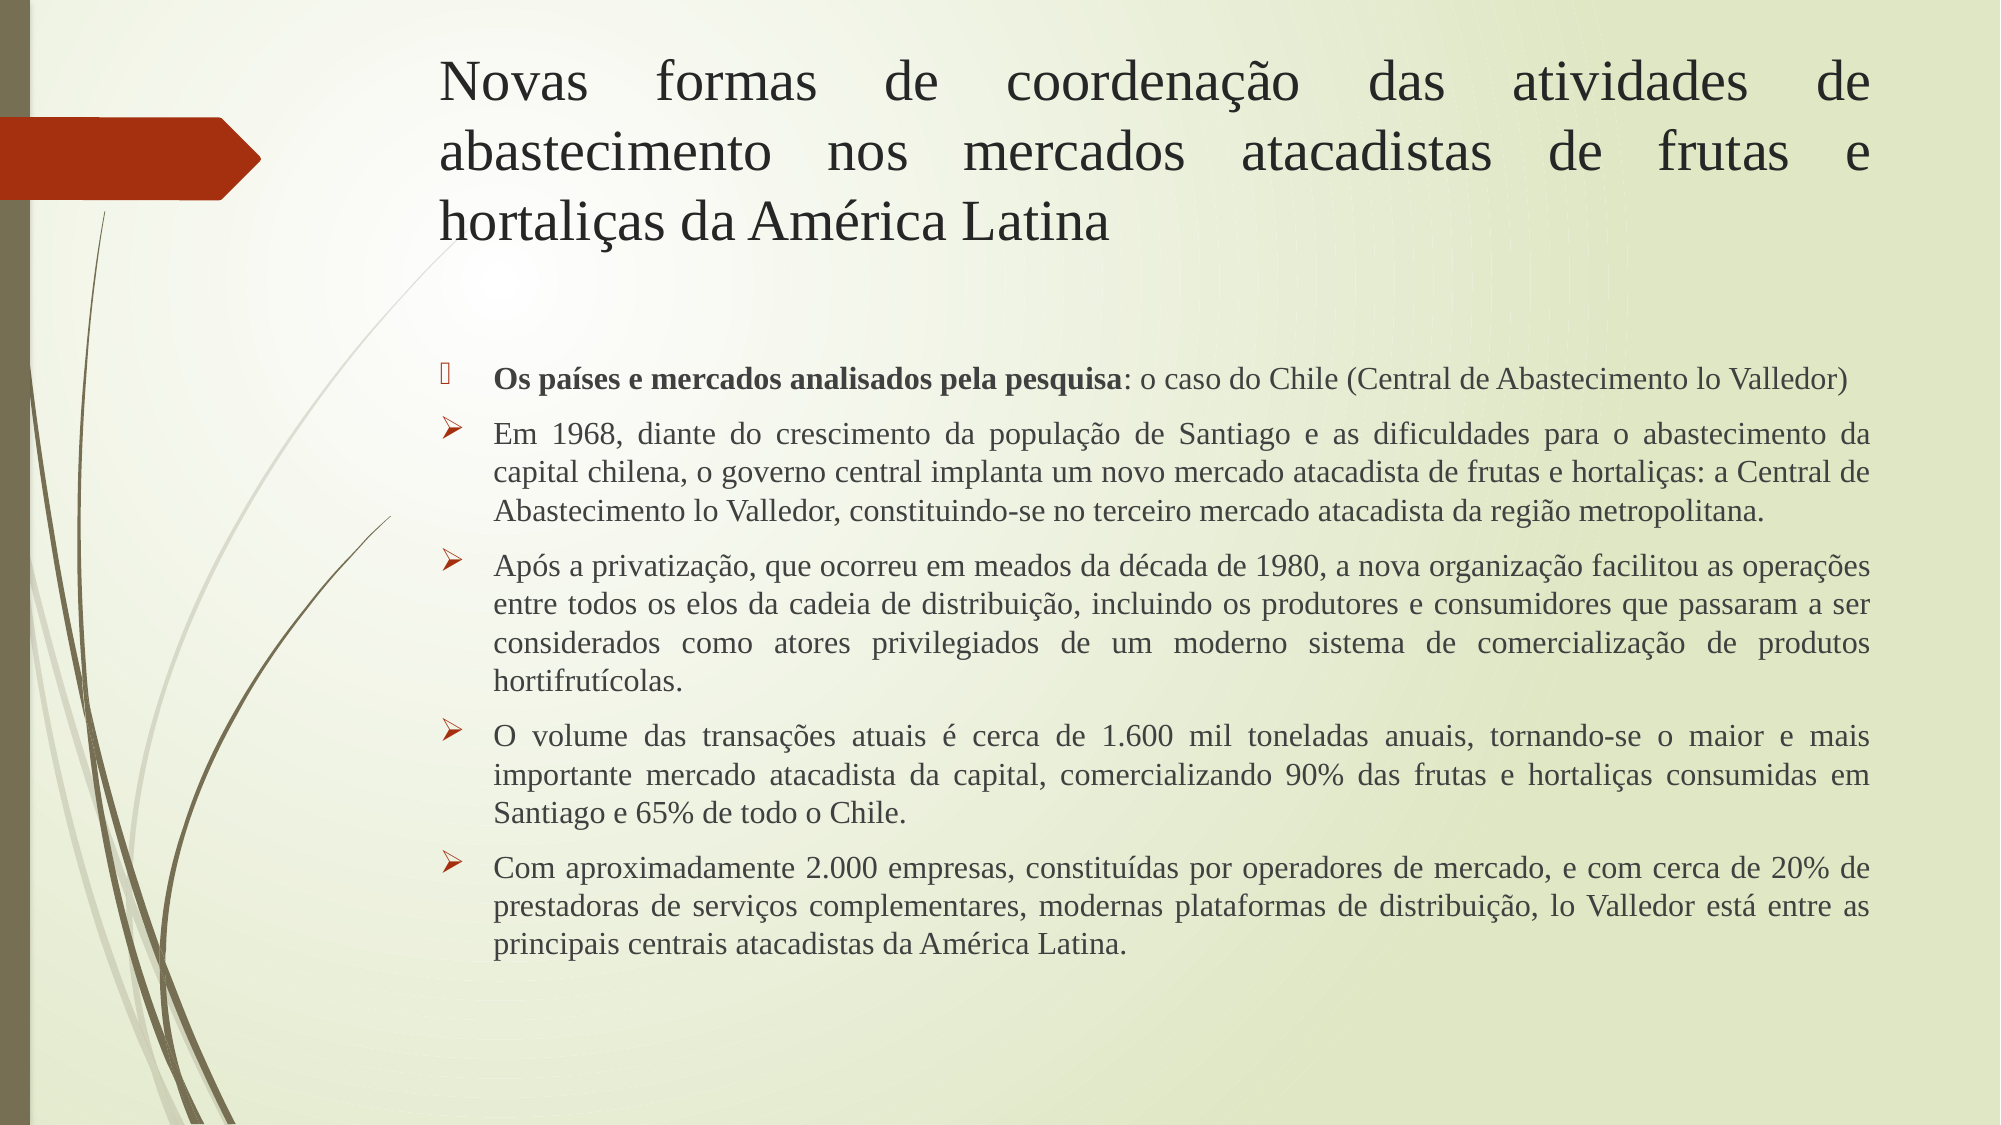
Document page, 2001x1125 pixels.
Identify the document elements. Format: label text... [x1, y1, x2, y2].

title Novas formas de coordenação das atividades de abastecimento nos mercados atacadistas de frutas e hortaliças da América Latina [424, 34, 1887, 245]
list Os países e mercados analisados pela pesquisa: o caso do Chile (Central de Abastecimento lo Valledor) Em 1968, diante do crescimento da população de Santiago e as dificuldades para o abastecimento da capital chilena, o governo central implanta um novo mercado atacadista de frutas e hortaliças: a Central de Abastecimento lo Valledor, constituindo-se no terceiro mercado atacadista da região metropolitana. Após a privatização, que ocorreu em meados da década de 1980, a nova organização facilitou as operações entre todos os elos da cadeia de distribuição, incluindo os produtores e consumidores que passaram a ser considerados como atores privilegiados de um moderno sistema de comercialização de produtos hortifrutícolas. O volume das transações atuais é cerca de 1.600 mil toneladas anuais, tornando-se o maior e mais importante mercado atacadista da capital, comercializando 90% das frutas e hortaliças consumidas em Santiago e 65% de todo o Chile. Com aproximadamente 2.000 empresas, constituídas por operadores de mercado, e com cerca de 20% de prestadoras de serviços complementares, modernas plataformas de distribuição, lo Valledor está entre as principais centrais atacadistas da América Latina. [424, 350, 1888, 970]
